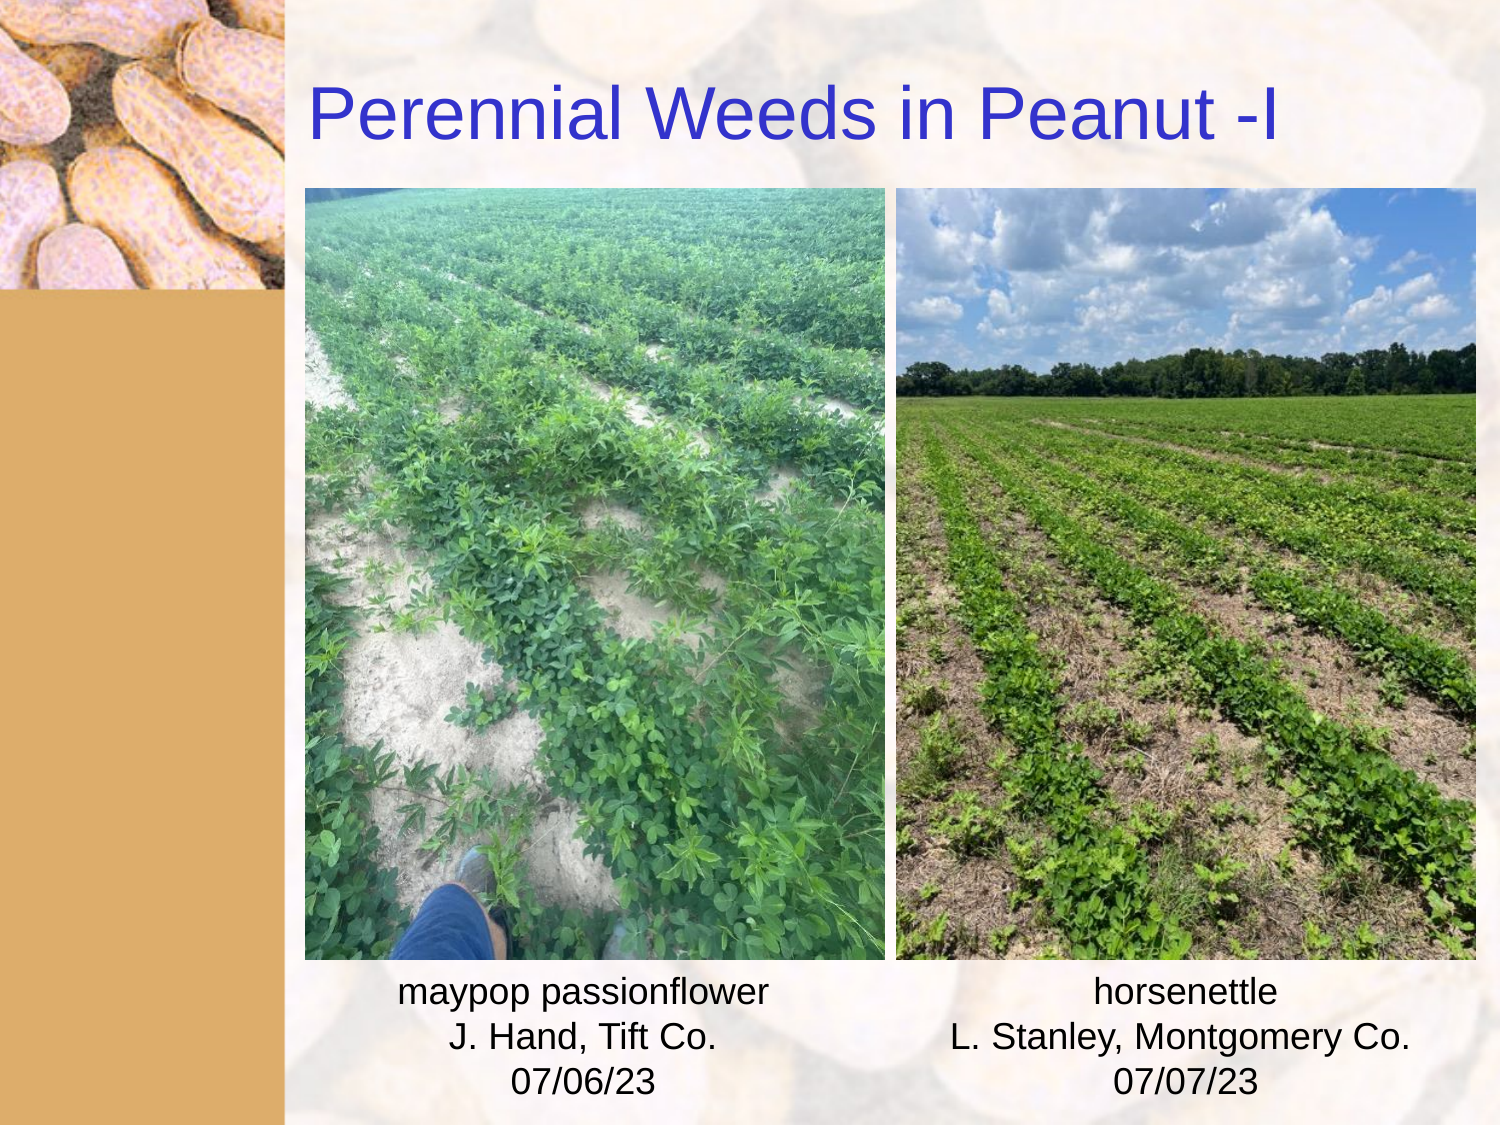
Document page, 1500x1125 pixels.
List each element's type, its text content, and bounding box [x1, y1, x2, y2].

text_box maypop passionflower J. Hand, Tift Co. 07/06/23 [382, 968, 785, 1110]
picture [0, 0, 1500, 1125]
text_box horsenettle L. Stanley, Montgomery Co. 07/07/23 [934, 968, 1437, 1110]
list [896, 187, 1476, 961]
title Perennial Weeds in Peanut -I [292, 15, 1489, 204]
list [305, 187, 885, 960]
